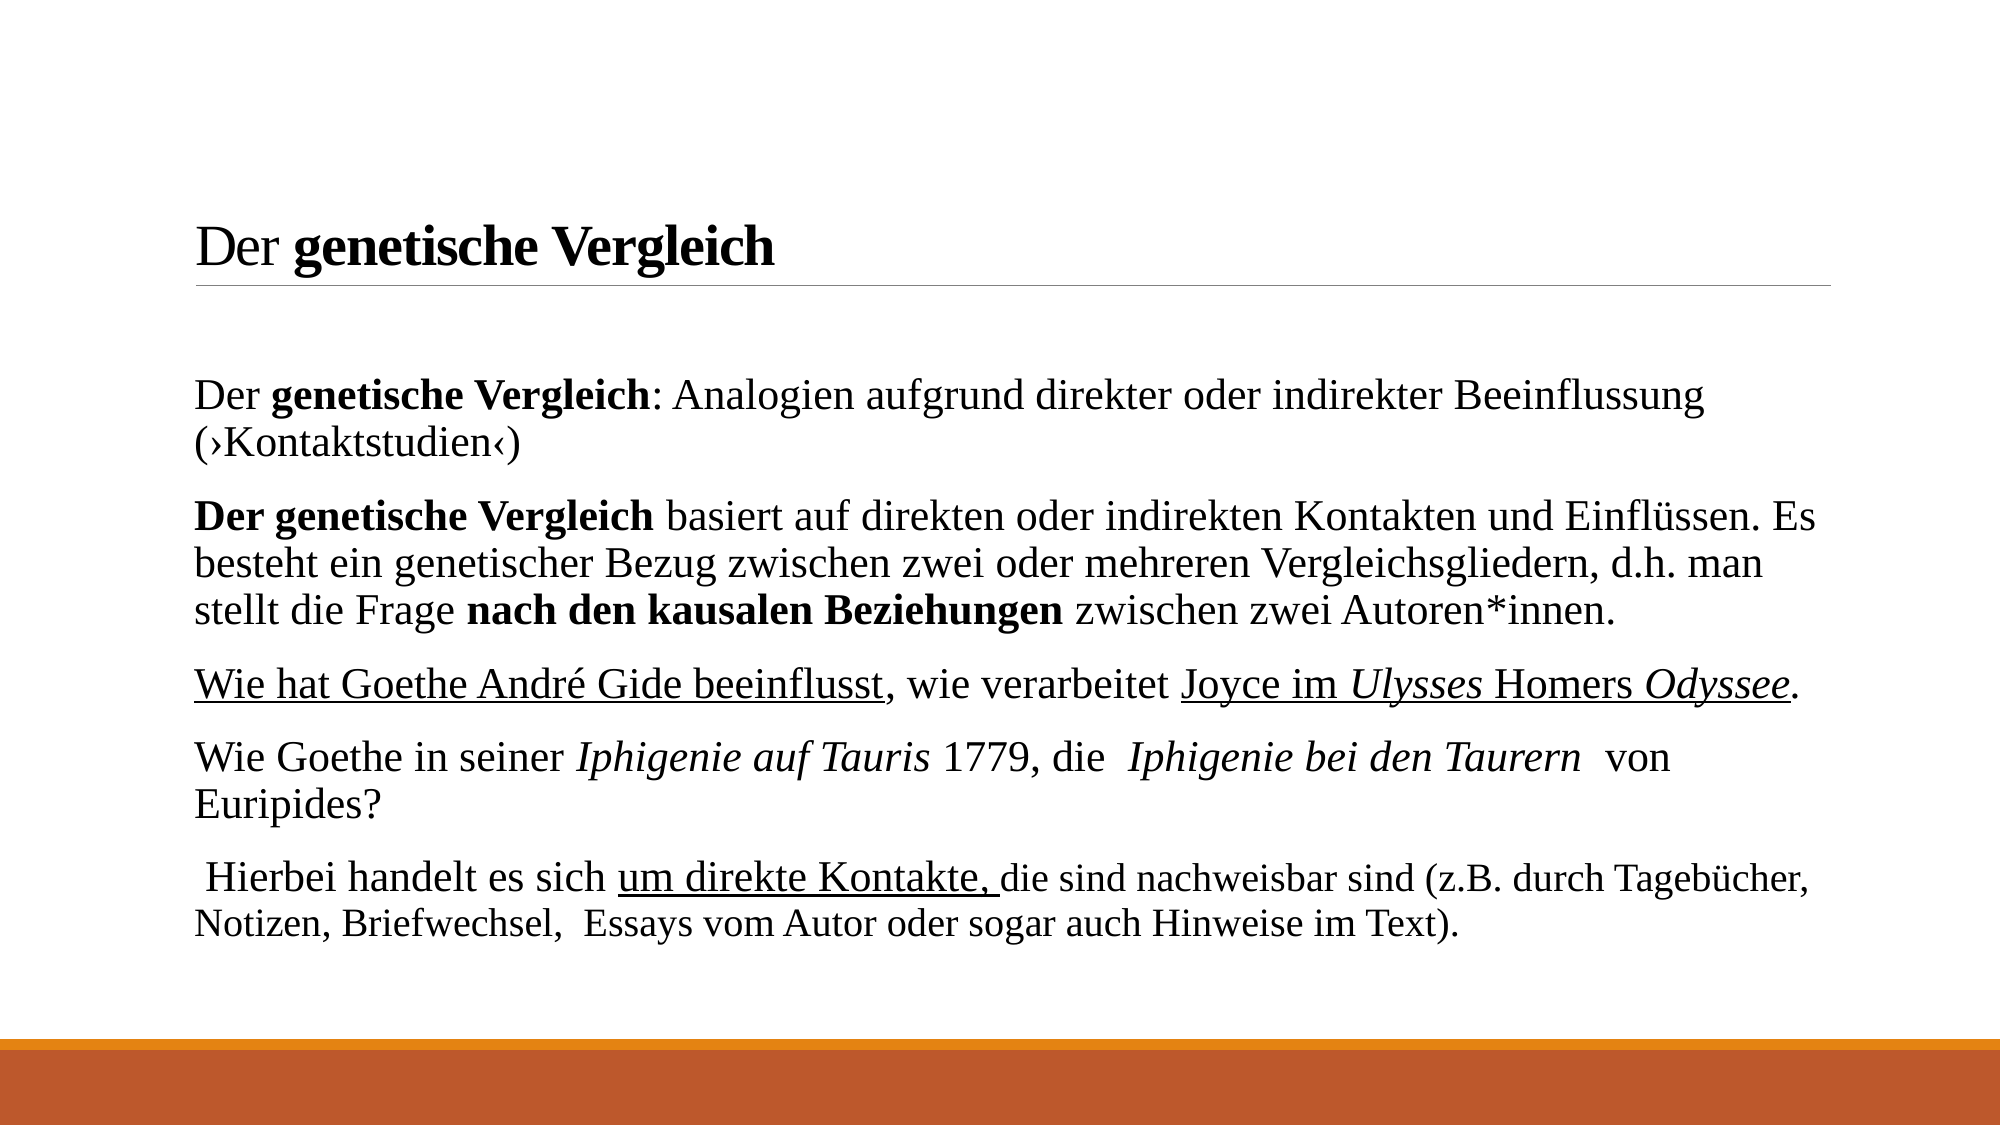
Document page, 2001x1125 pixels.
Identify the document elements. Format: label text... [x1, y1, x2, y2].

list Der genetische Vergleich: Analogien aufgrund direkter oder indirekter Beeinflussung (›Kontaktstudien‹) Der genetische Vergleich basiert auf direkten oder indirekten Kontakten und Einflüssen. Es besteht ein genetischer Bezug zwischen zwei oder mehreren Vergleichsgliedern, d.h. man stellt die Frage nach den kausalen Beziehungen zwischen zwei Autoren*innen. Wie hat Goethe André Gide beeinflusst, wie verarbeitet Joyce im Ulysses Homers Odyssee. Wie Goethe in seiner Iphigenie auf Tauris 1779, die Iphigenie bei den Taurern von Euripides? Hierbei handelt es sich um direkte Kontakte, die sind nachweisbar sind (z.B. durch Tagebücher, Notizen, Briefwechsel, Essays vom Autor oder sogar auch Hinweise im Text). [180, 302, 1830, 963]
title Der genetische Vergleich [180, 47, 1830, 285]
